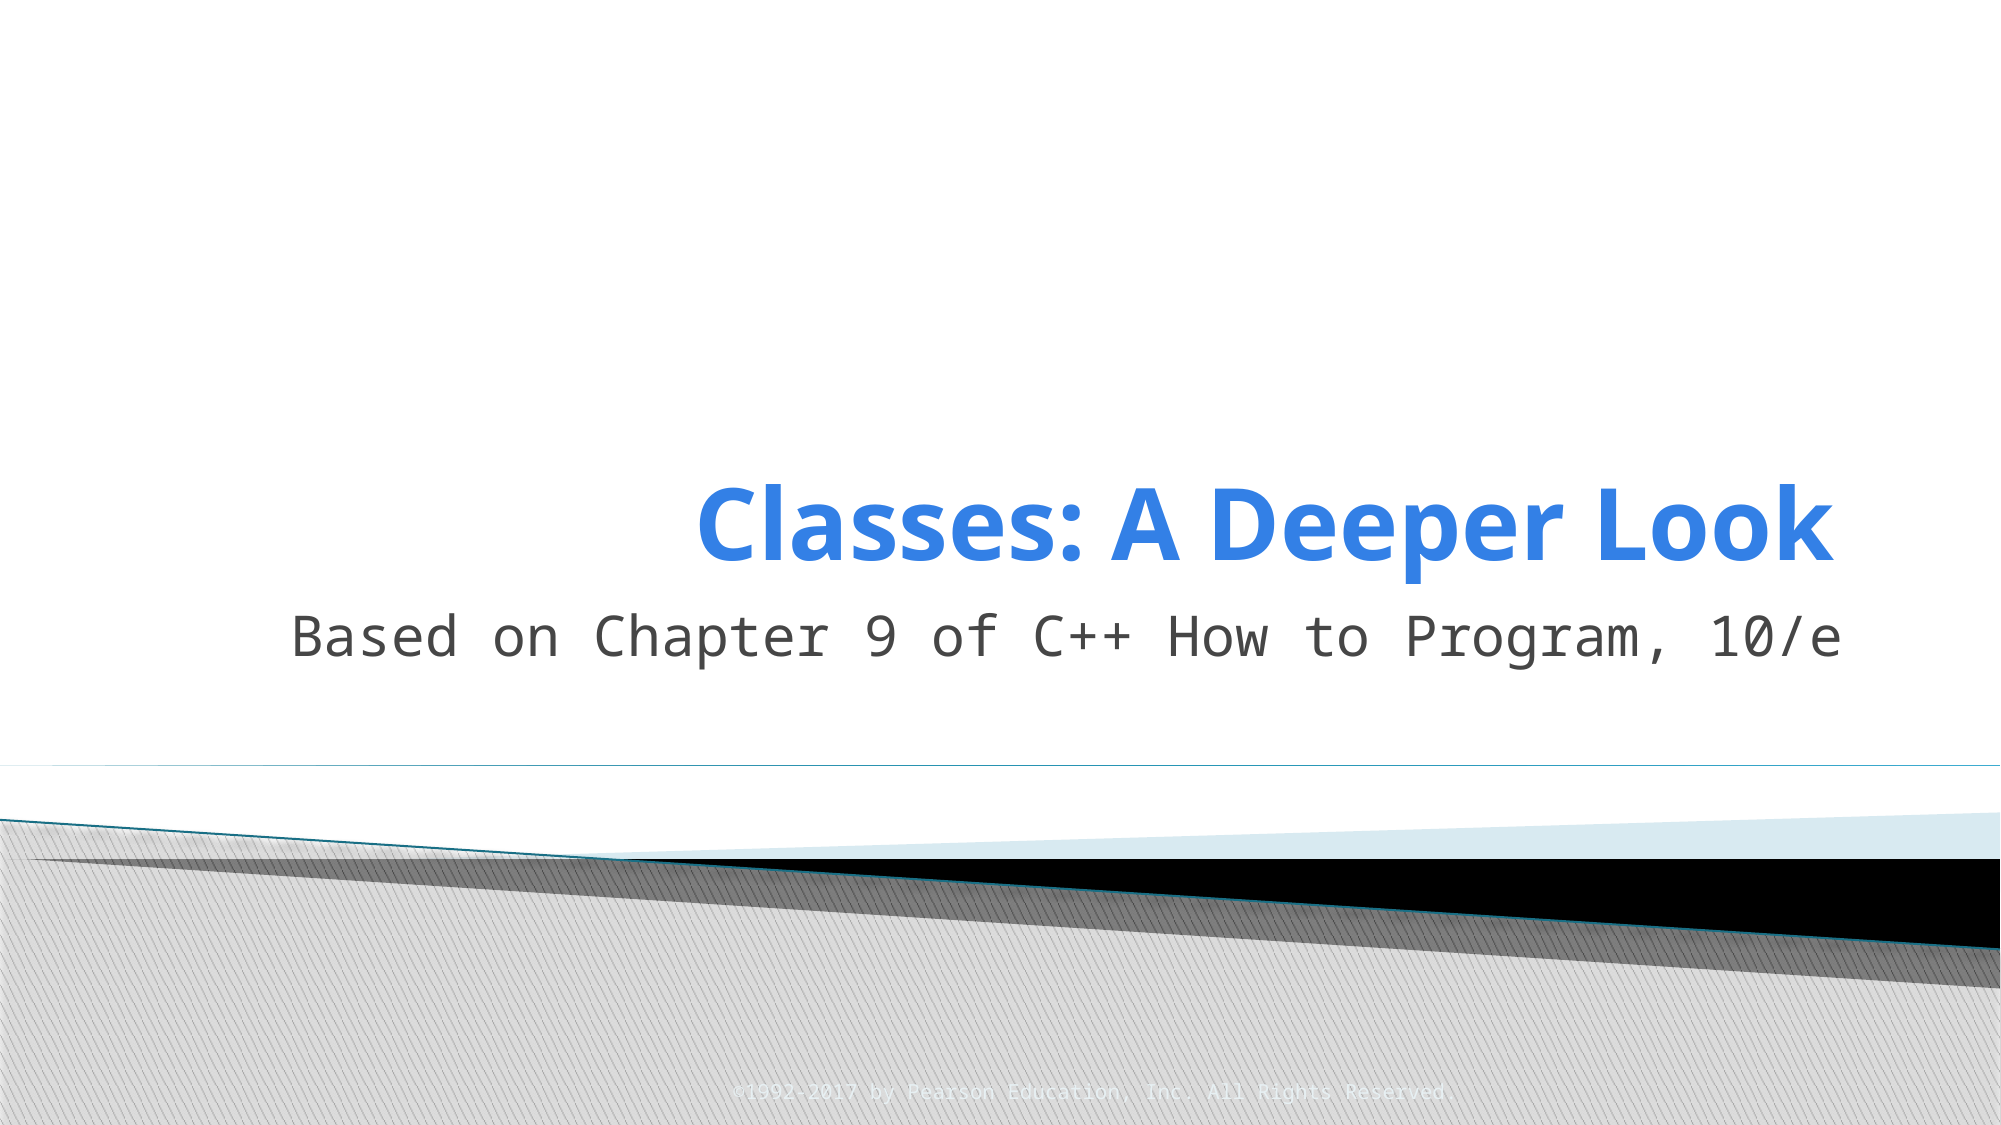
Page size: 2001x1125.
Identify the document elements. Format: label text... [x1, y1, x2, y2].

footer ©1992-2017 by Pearson Education, Inc. All Rights Reserved. [600, 1051, 1473, 1112]
title Classes: A Deeper Look [150, 287, 1850, 588]
subtitle Based on Chapter 9 of C++ How to Program, 10/e [150, 592, 1850, 790]
picture [7, 859, 2000, 989]
